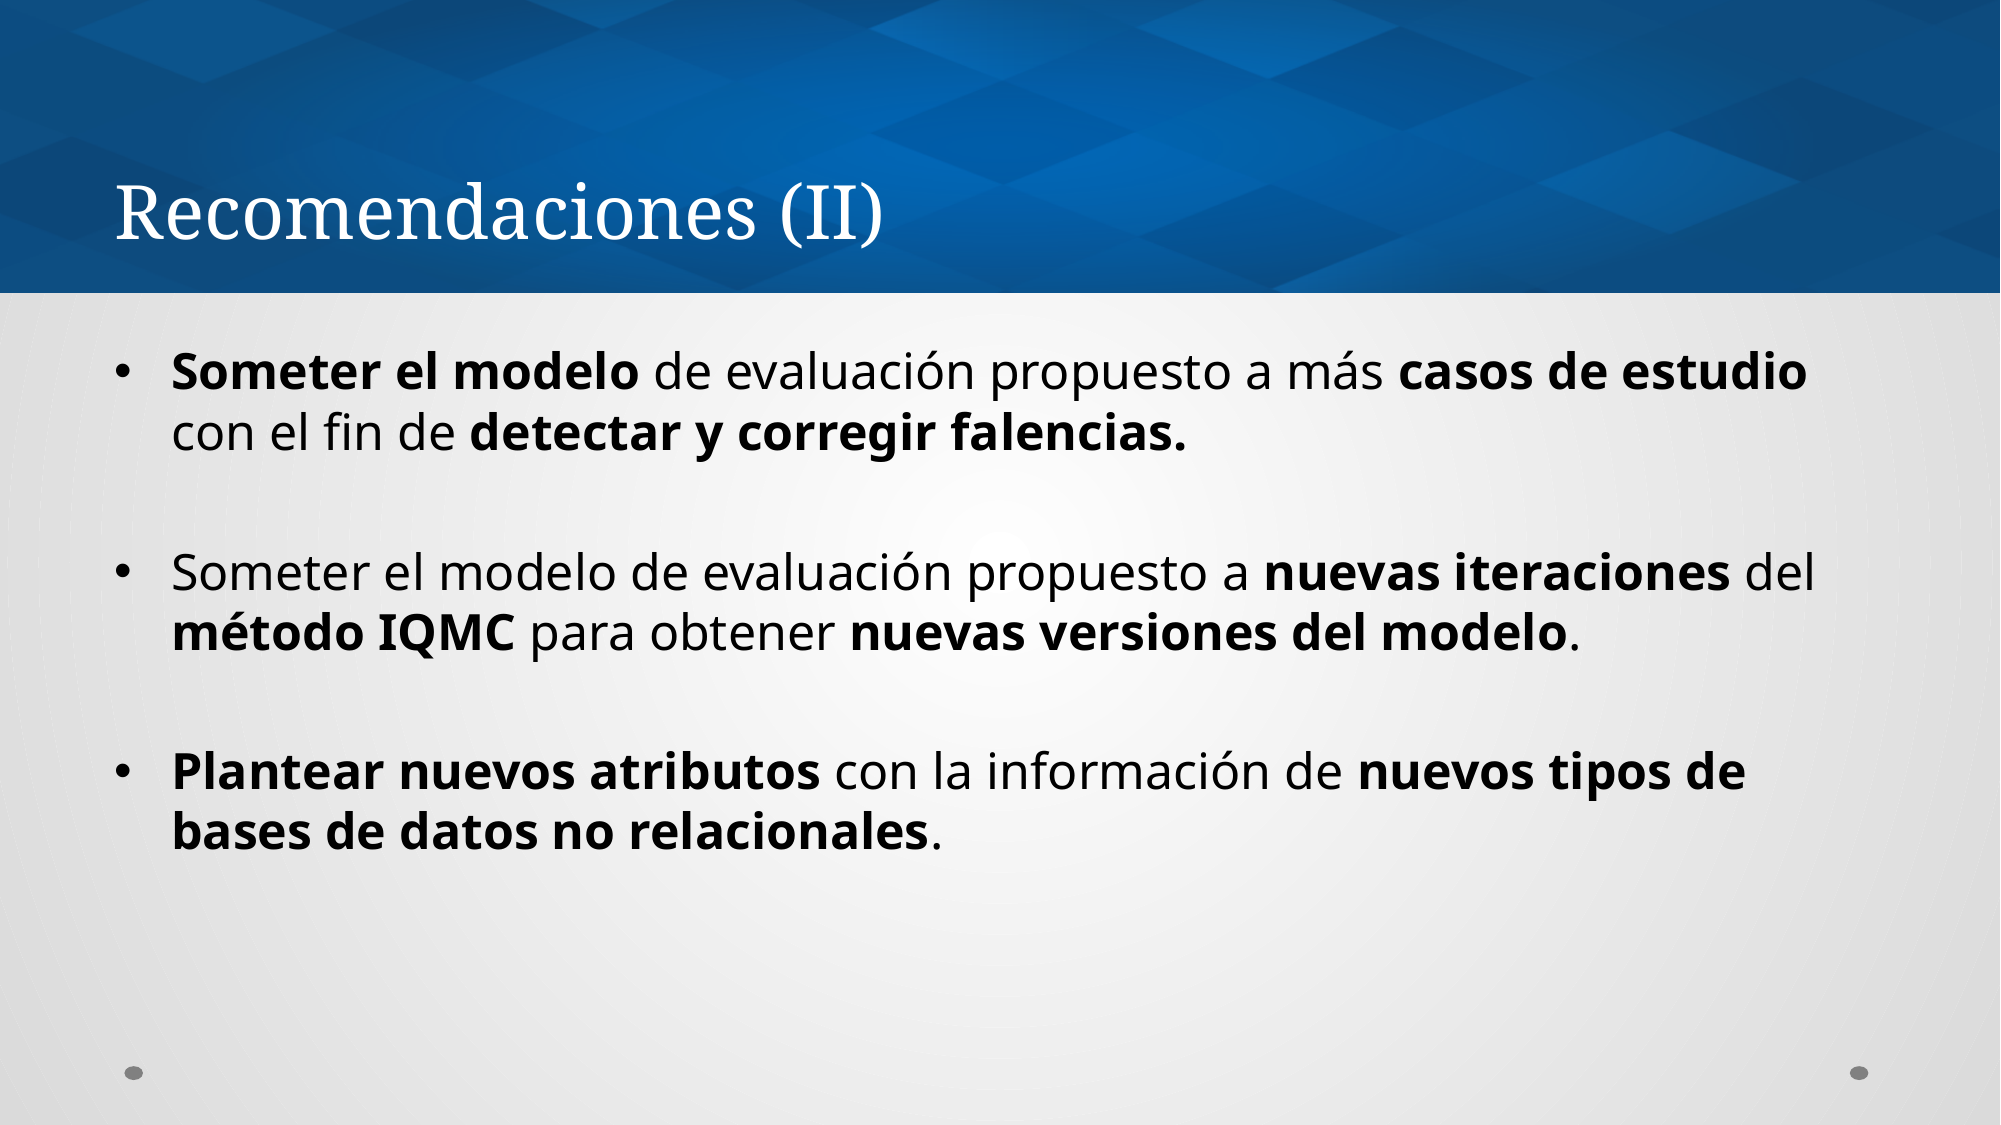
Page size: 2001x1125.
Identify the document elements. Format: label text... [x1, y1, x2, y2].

list Someter el modelo de evaluación propuesto a más casos de estudio con el fin de detectar y corregir falencias. Someter el modelo de evaluación propuesto a nuevas iteraciones del método IQMC para obtener nuevas versiones del modelo. Plantear nuevos atributos con la información de nuevos tipos de bases de datos no relacionales. [99, 304, 1900, 1005]
picture [0, 0, 2000, 293]
